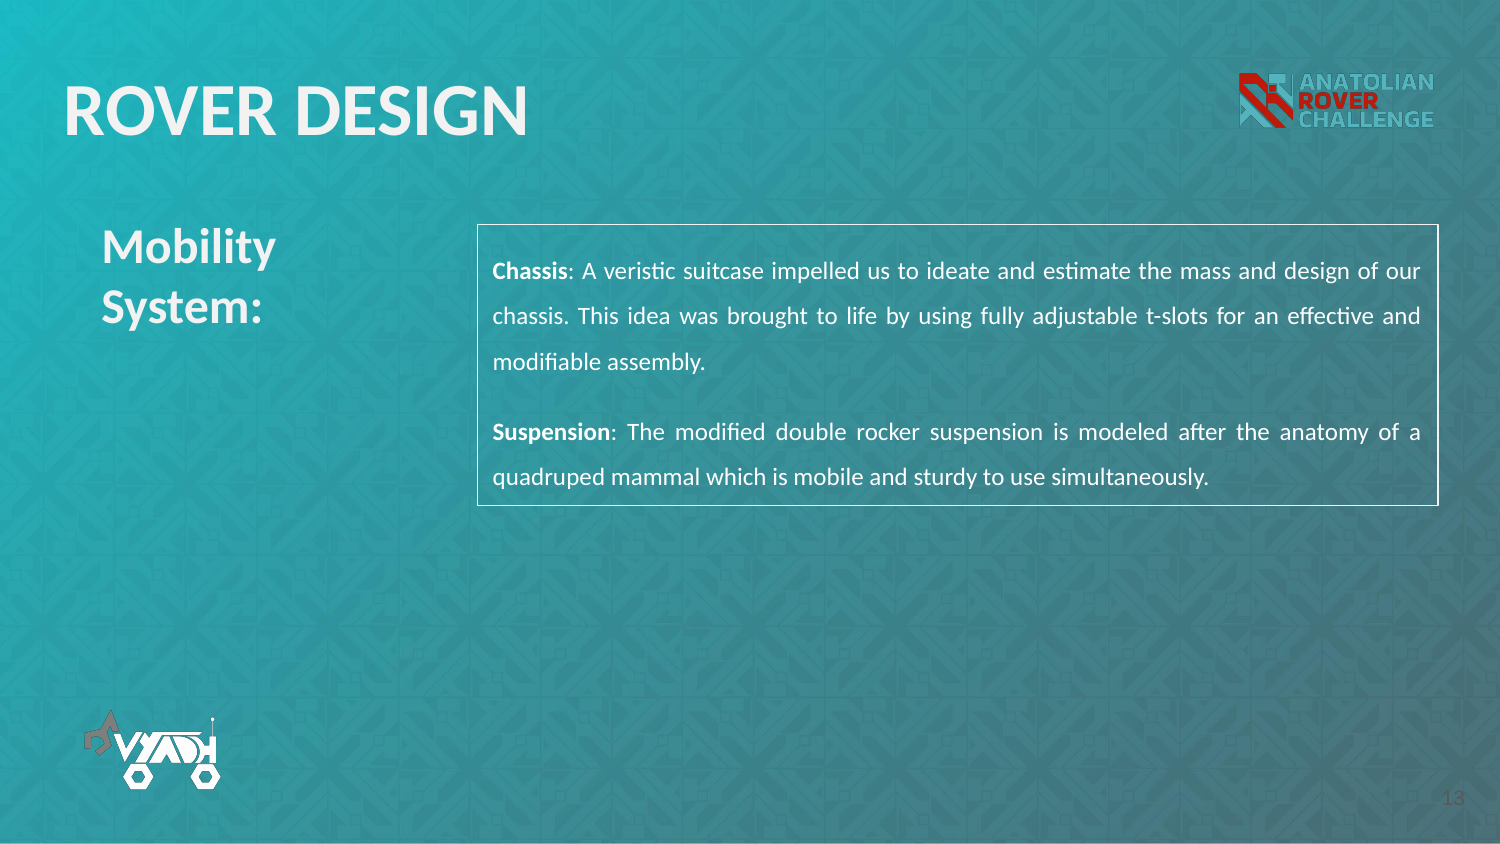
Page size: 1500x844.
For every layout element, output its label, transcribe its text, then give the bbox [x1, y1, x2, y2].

picture [0, 0, 1500, 844]
text_box Chassis: A veristic suitcase impelled us to ideate and estimate the mass and design of our chassis. This idea was brought to life by using fully adjustable t-slots for an effective and modifiable assembly. Suspension: The modified double rocker suspension is modeled after the anatomy of a quadruped mammal which is mobile and sturdy to use simultaneously. [477, 224, 1438, 506]
text_box Mobility System: [86, 198, 416, 349]
text_box ROVER DESIGN [48, 62, 559, 165]
slide_number 13 [1389, 764, 1480, 830]
